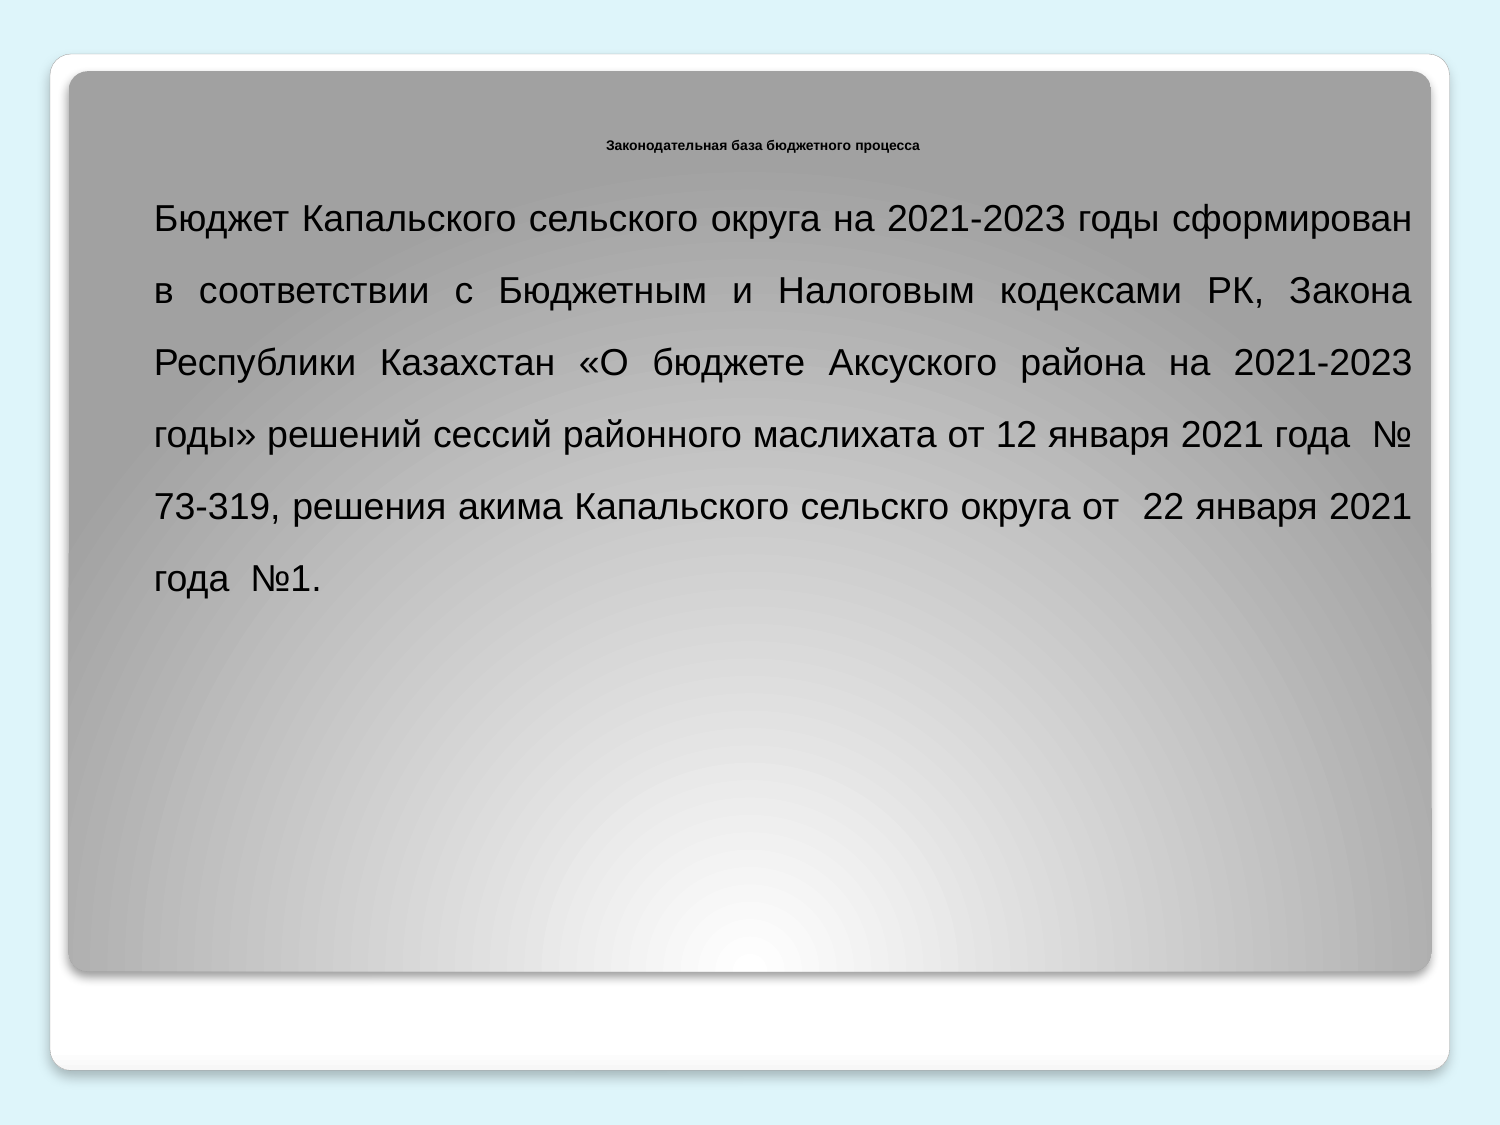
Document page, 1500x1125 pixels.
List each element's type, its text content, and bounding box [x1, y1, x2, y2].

list Бюджет Капальского сельского округа на 2021-2023 годы сформирован в соответствии с Бюджетным и Налоговым кодексами РК, Закона Республики Казахстан «О бюджете Аксуского района на 2021-2023 годы» решений сессий районного маслихата от 12 января 2021 года № 73-319, решения акима Капальского сельскго округа от 22 января 2021 года №1. [123, 101, 1428, 941]
title Законодательная база бюджетного процесса [88, 78, 1439, 161]
